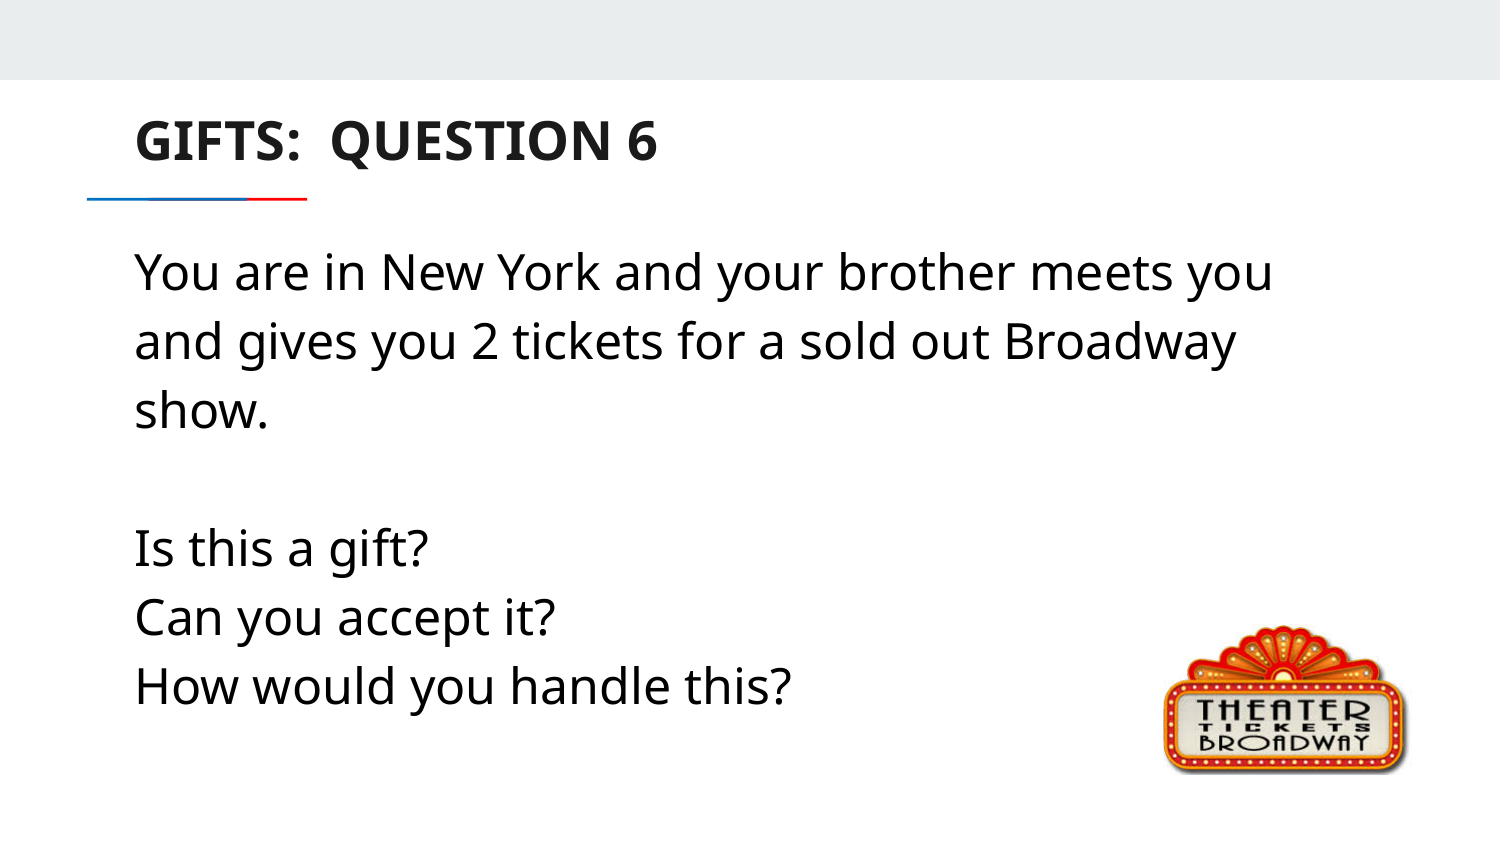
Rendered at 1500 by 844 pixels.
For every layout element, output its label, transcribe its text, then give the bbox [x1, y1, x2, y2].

picture [1162, 623, 1412, 775]
title Gifts: Question 6 [119, 91, 1381, 180]
list You are in New York and your brother meets you and gives you 2 tickets for a sold out Broadway show. Is this a gift? Can you accept it? How would you handle this? [119, 216, 1381, 588]
